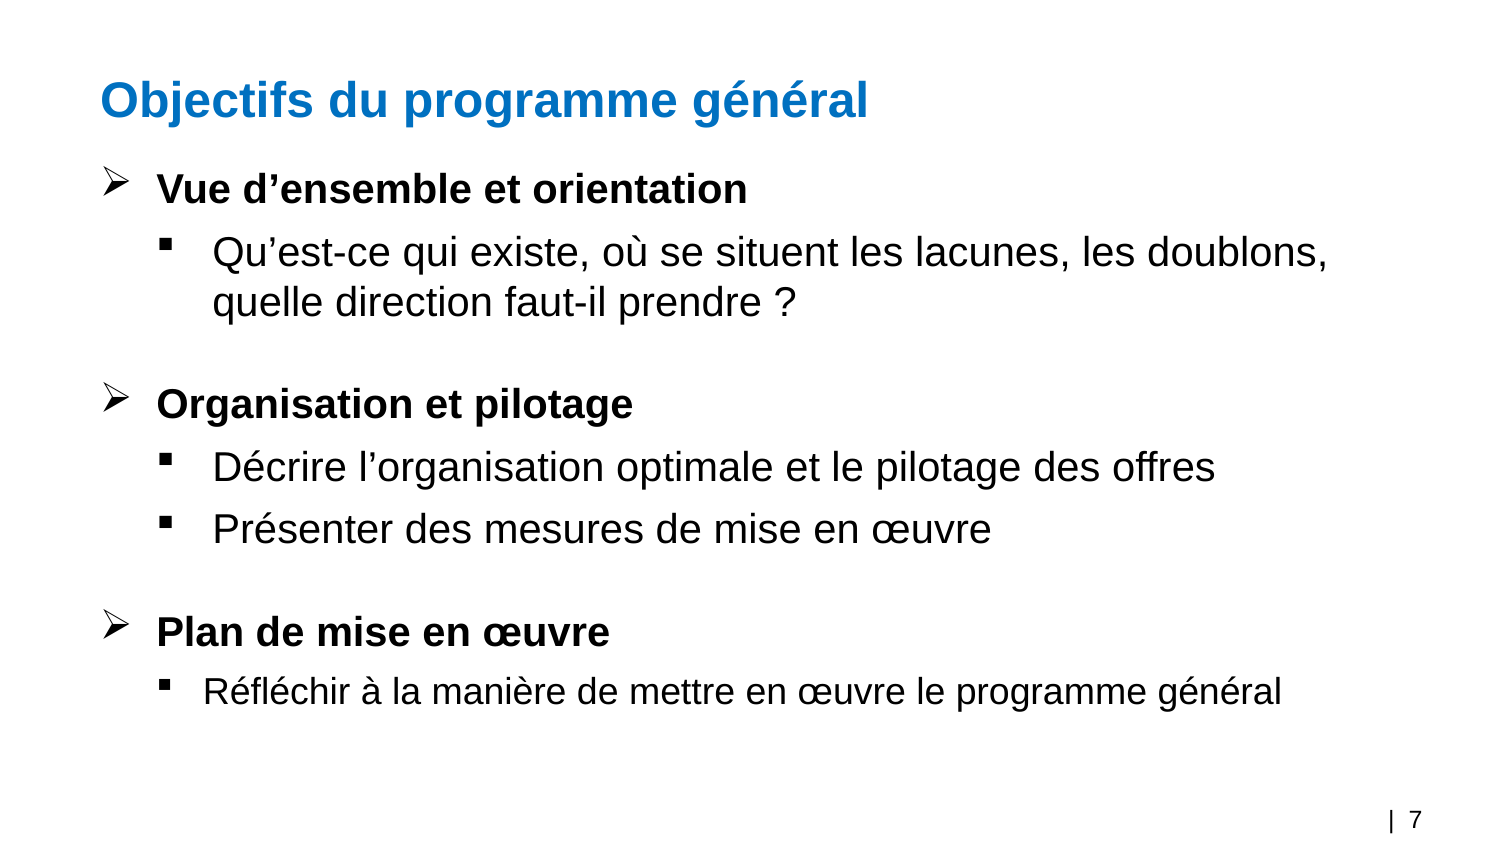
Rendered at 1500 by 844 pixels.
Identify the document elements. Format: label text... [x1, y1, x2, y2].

list Vue d’ensemble et orientation Qu’est-ce qui existe, où se situent les lacunes, les doublons, quelle direction faut-il prendre ? Organisation et pilotage Décrire l’organisation optimale et le pilotage des offres Présenter des mesures de mise en œuvre Plan de mise en œuvre Réfléchir à la manière de mettre en œuvre le programme général [99, 161, 1436, 741]
slide_number | 7 [1388, 798, 1500, 844]
title Objectifs du programme général [100, 67, 1436, 127]
